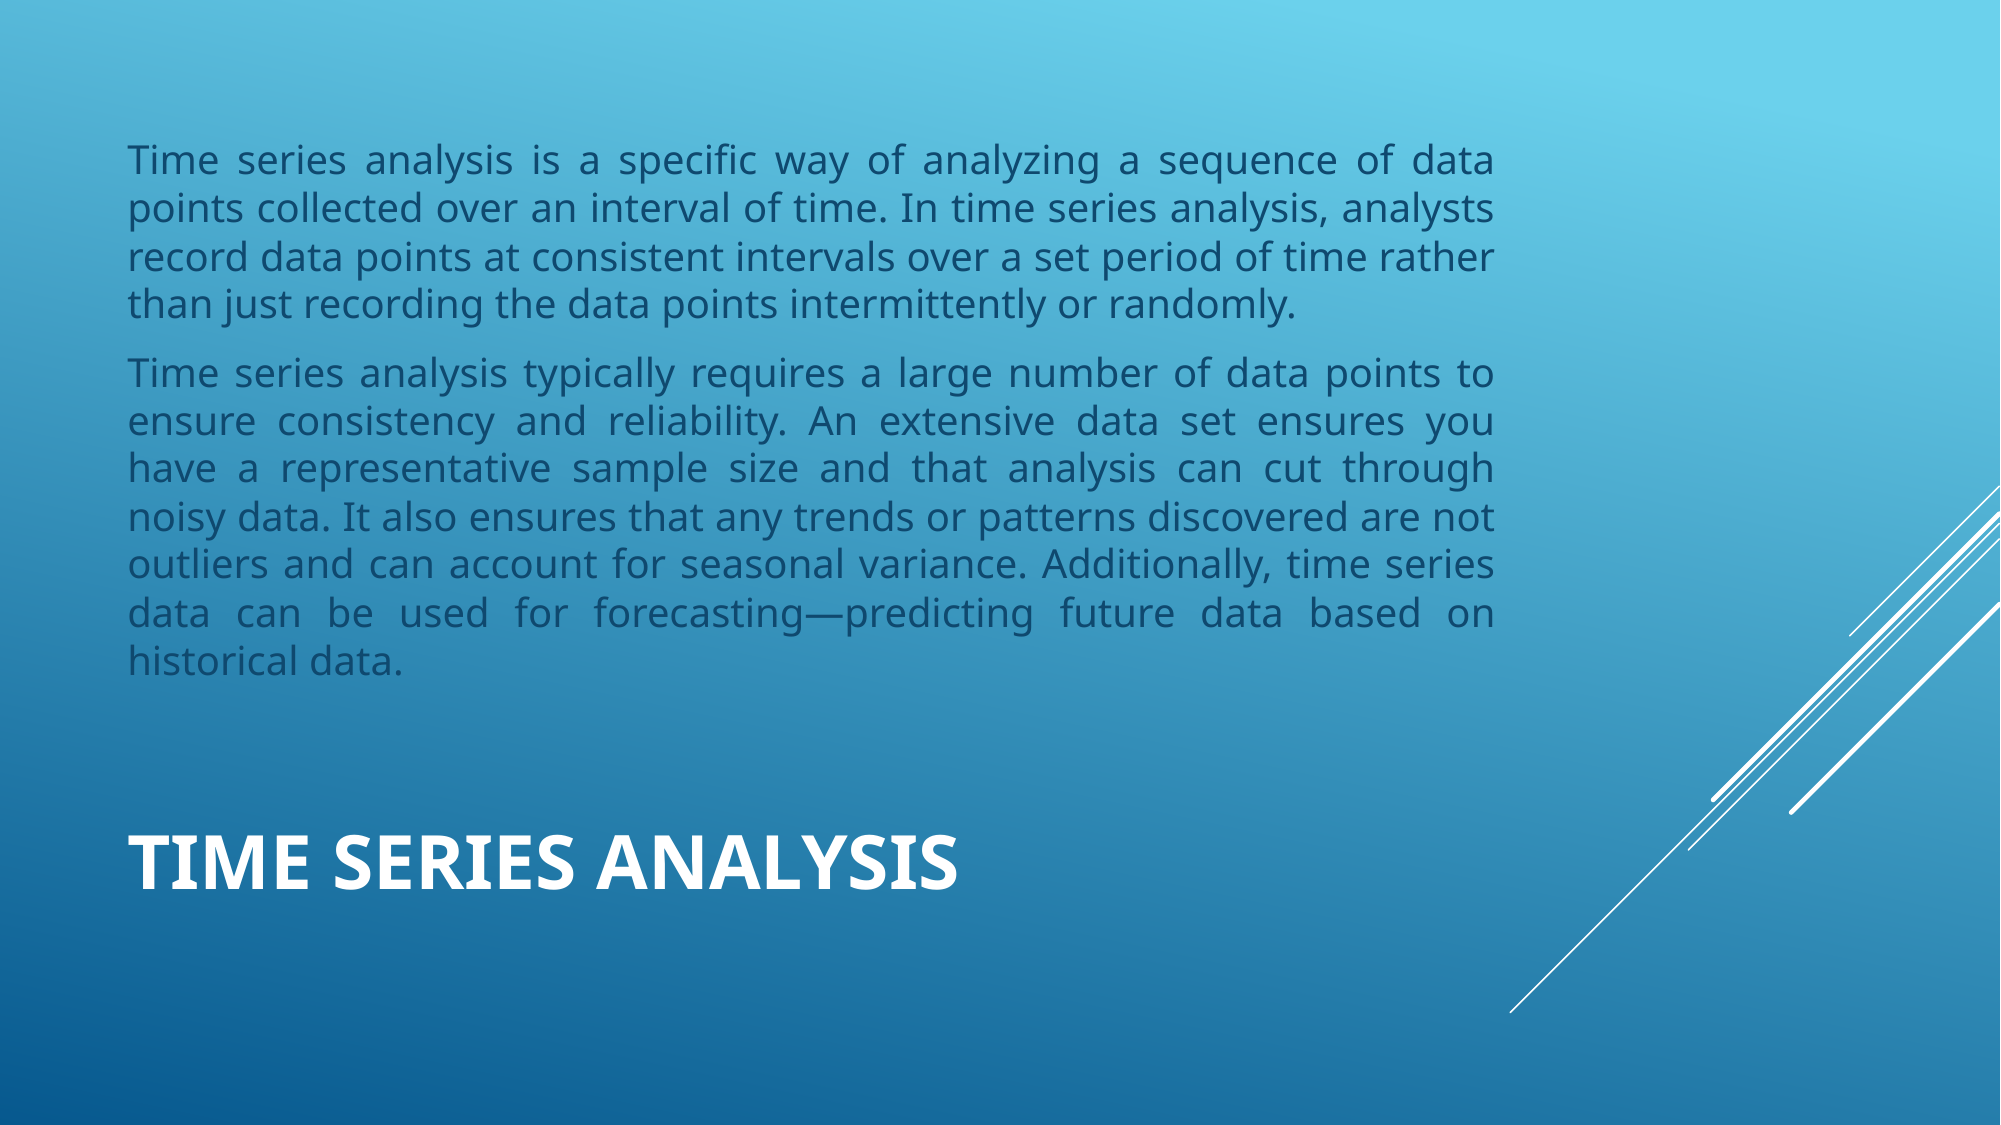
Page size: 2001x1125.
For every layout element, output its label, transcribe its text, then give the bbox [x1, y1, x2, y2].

title Time series analysis [112, 736, 1513, 984]
list Time series analysis is a specific way of analyzing a sequence of data points collected over an interval of time. In time series analysis, analysts record data points at consistent intervals over a set period of time rather than just recording the data points intermittently or randomly. Time series analysis typically requires a large number of data points to ensure consistency and reliability. An extensive data set ensures you have a representative sample size and that analysis can cut through noisy data. It also ensures that any trends or patterns discovered are not outliers and can account for seasonal variance. Additionally, time series data can be used for forecasting—predicting future data based on historical data. [112, 112, 1513, 706]
